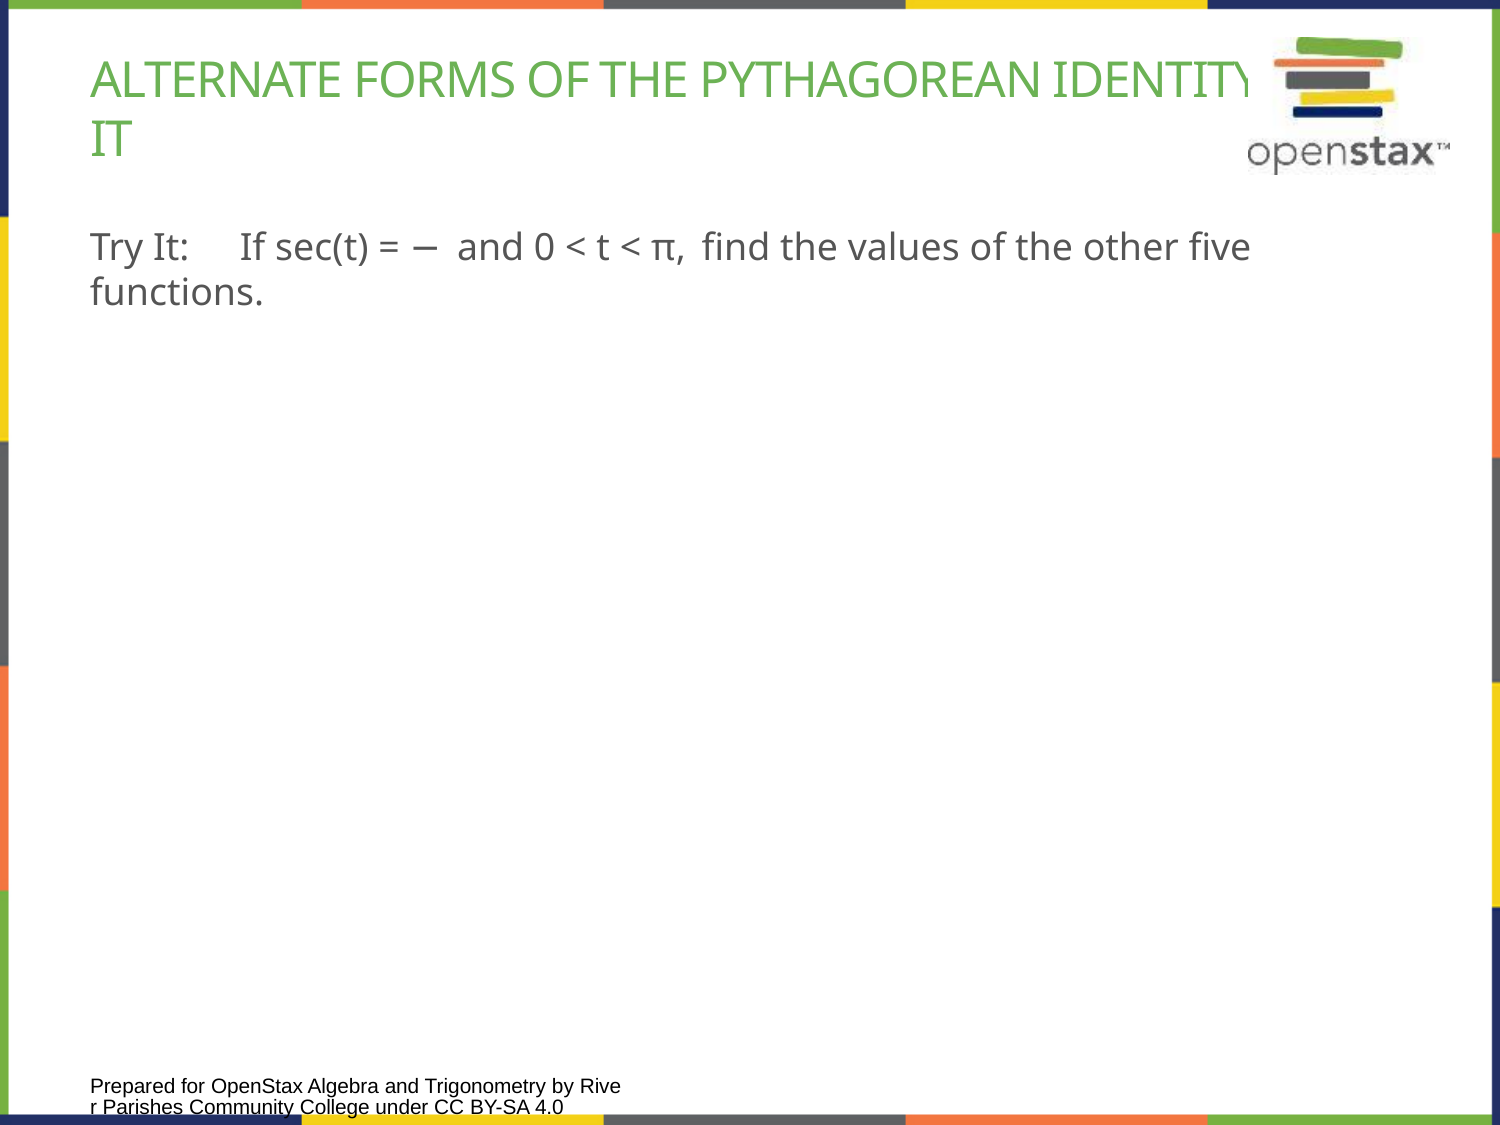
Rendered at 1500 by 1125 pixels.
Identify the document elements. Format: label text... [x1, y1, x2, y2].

footer Prepared for OpenStax Algebra and Trigonometry by River Parishes Community College under CC BY-SA 4.0 [75, 1065, 638, 1112]
picture [0, 0, 1500, 1125]
title Alternate Forms of the Pythagorean Identity try it [75, 39, 1247, 175]
